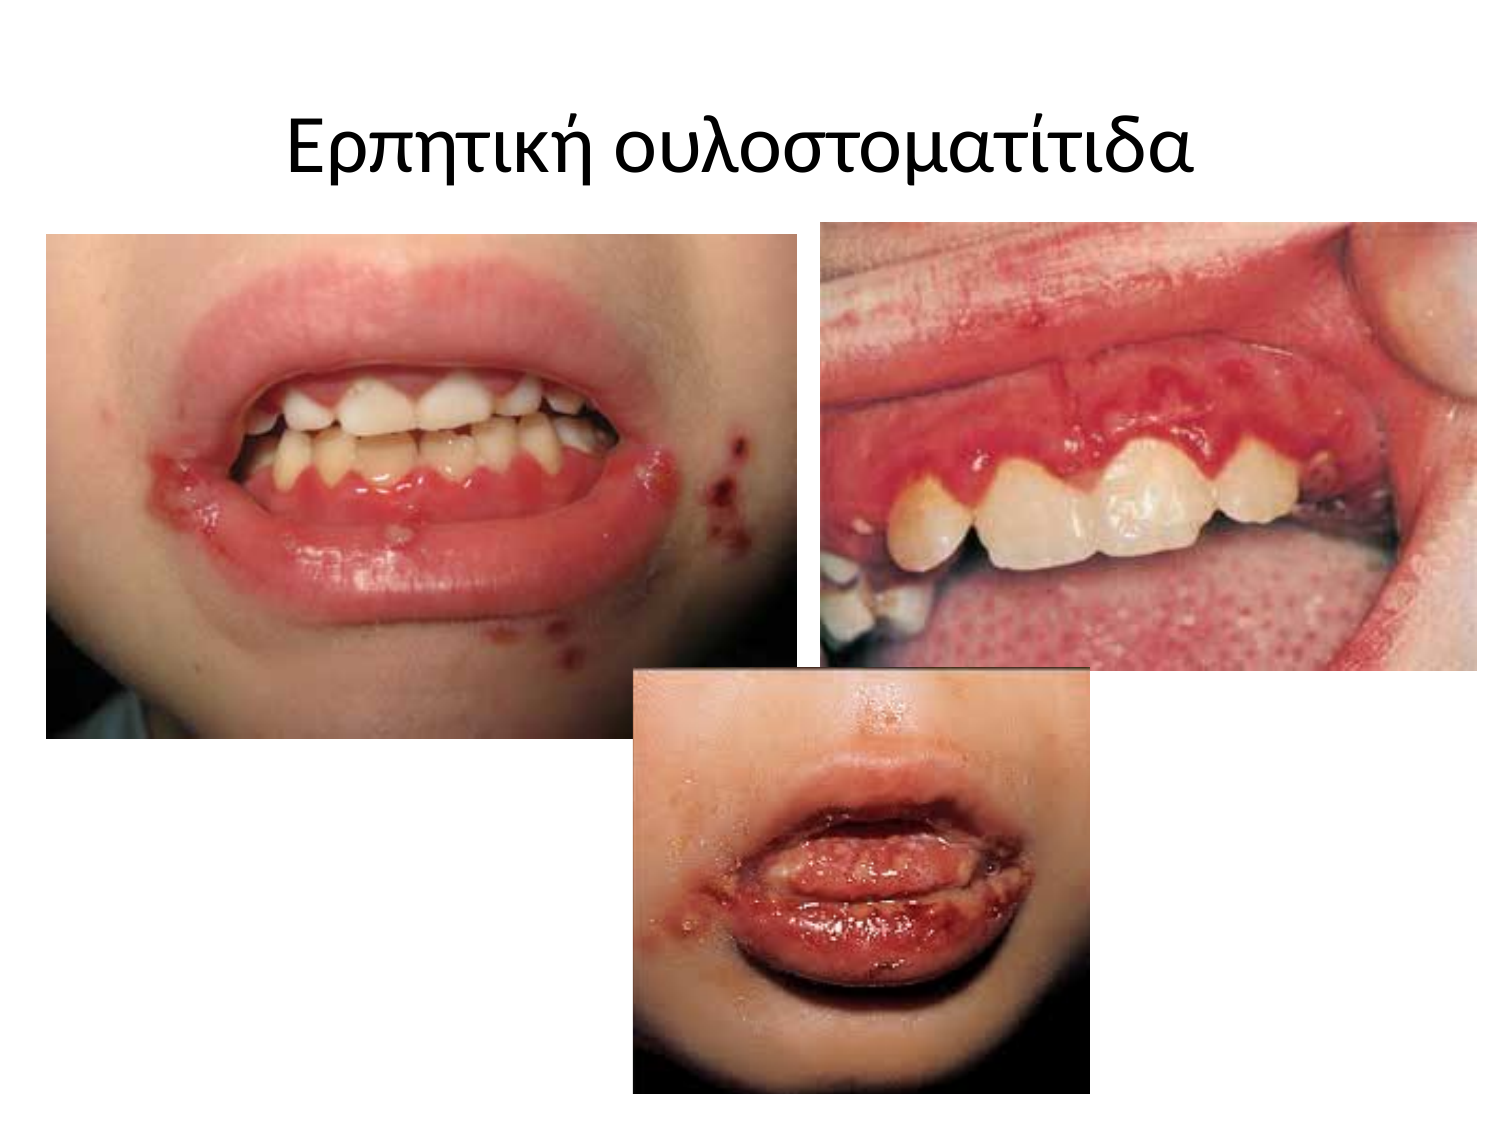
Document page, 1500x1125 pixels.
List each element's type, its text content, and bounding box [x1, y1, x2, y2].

title Ερπητική ουλοστοματίτιδα [75, 45, 1425, 233]
picture [46, 234, 1091, 1094]
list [820, 222, 1477, 671]
